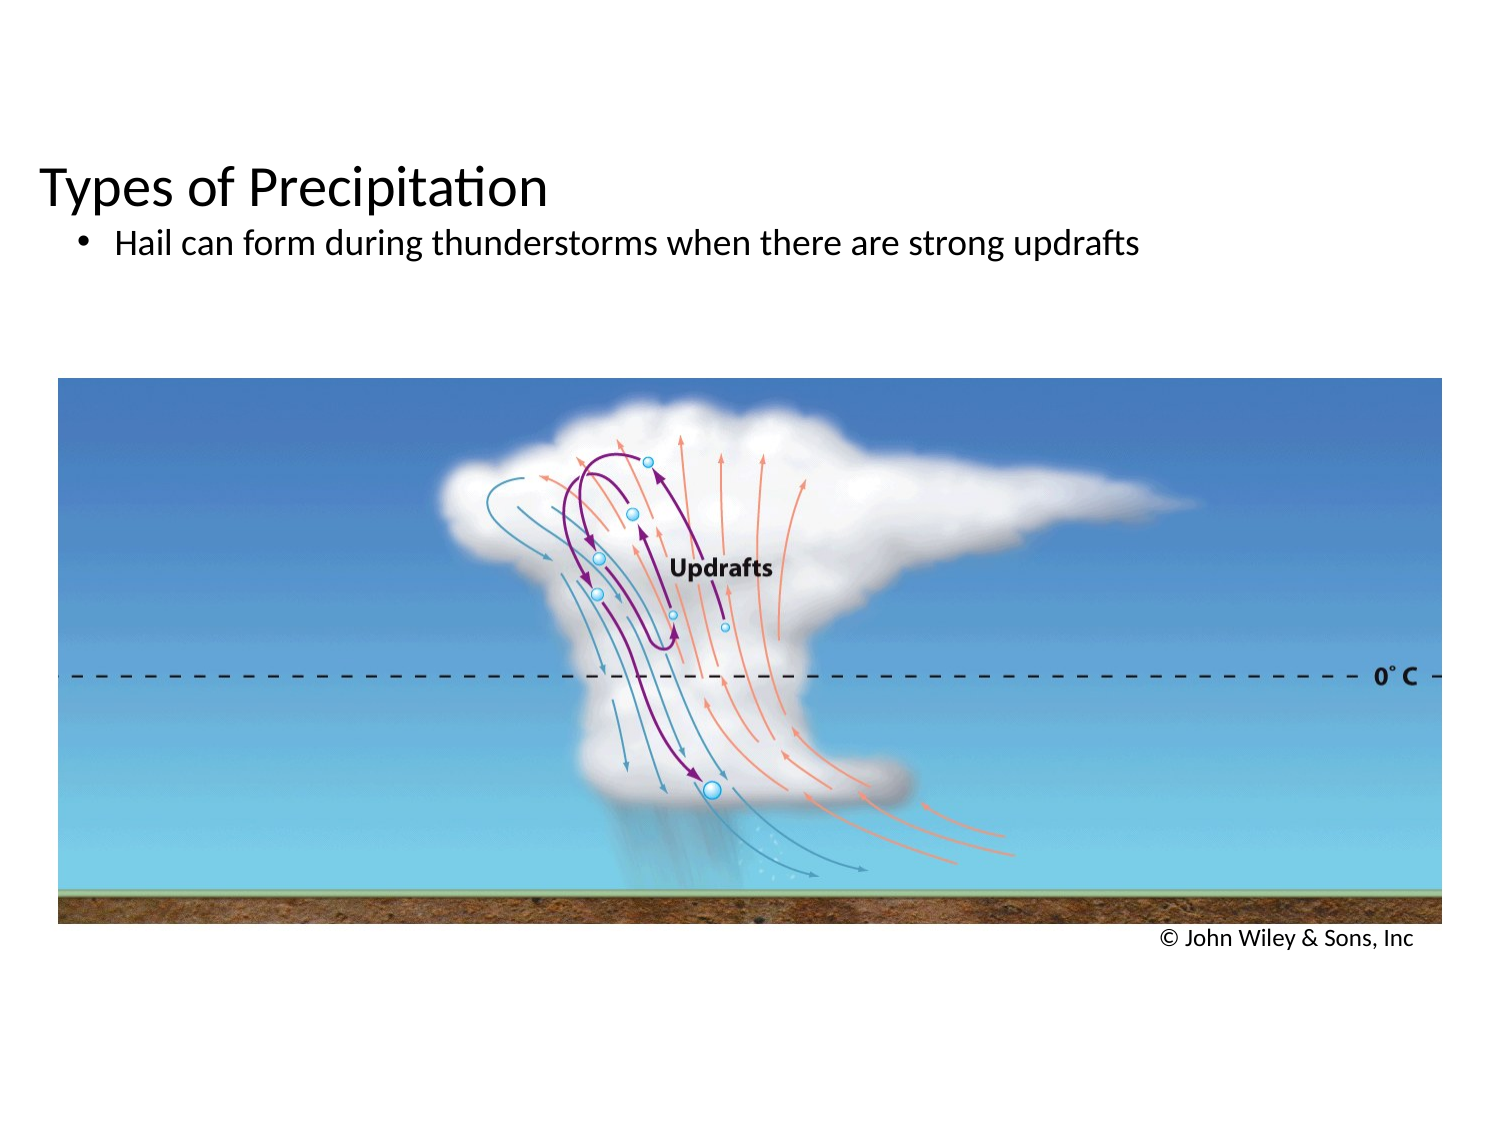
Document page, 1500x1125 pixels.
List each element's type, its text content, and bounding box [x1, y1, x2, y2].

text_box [49, 370, 1451, 960]
text_box Types of Precipitation Hail can form during thunderstorms when there are strong updrafts [24, 140, 1450, 271]
